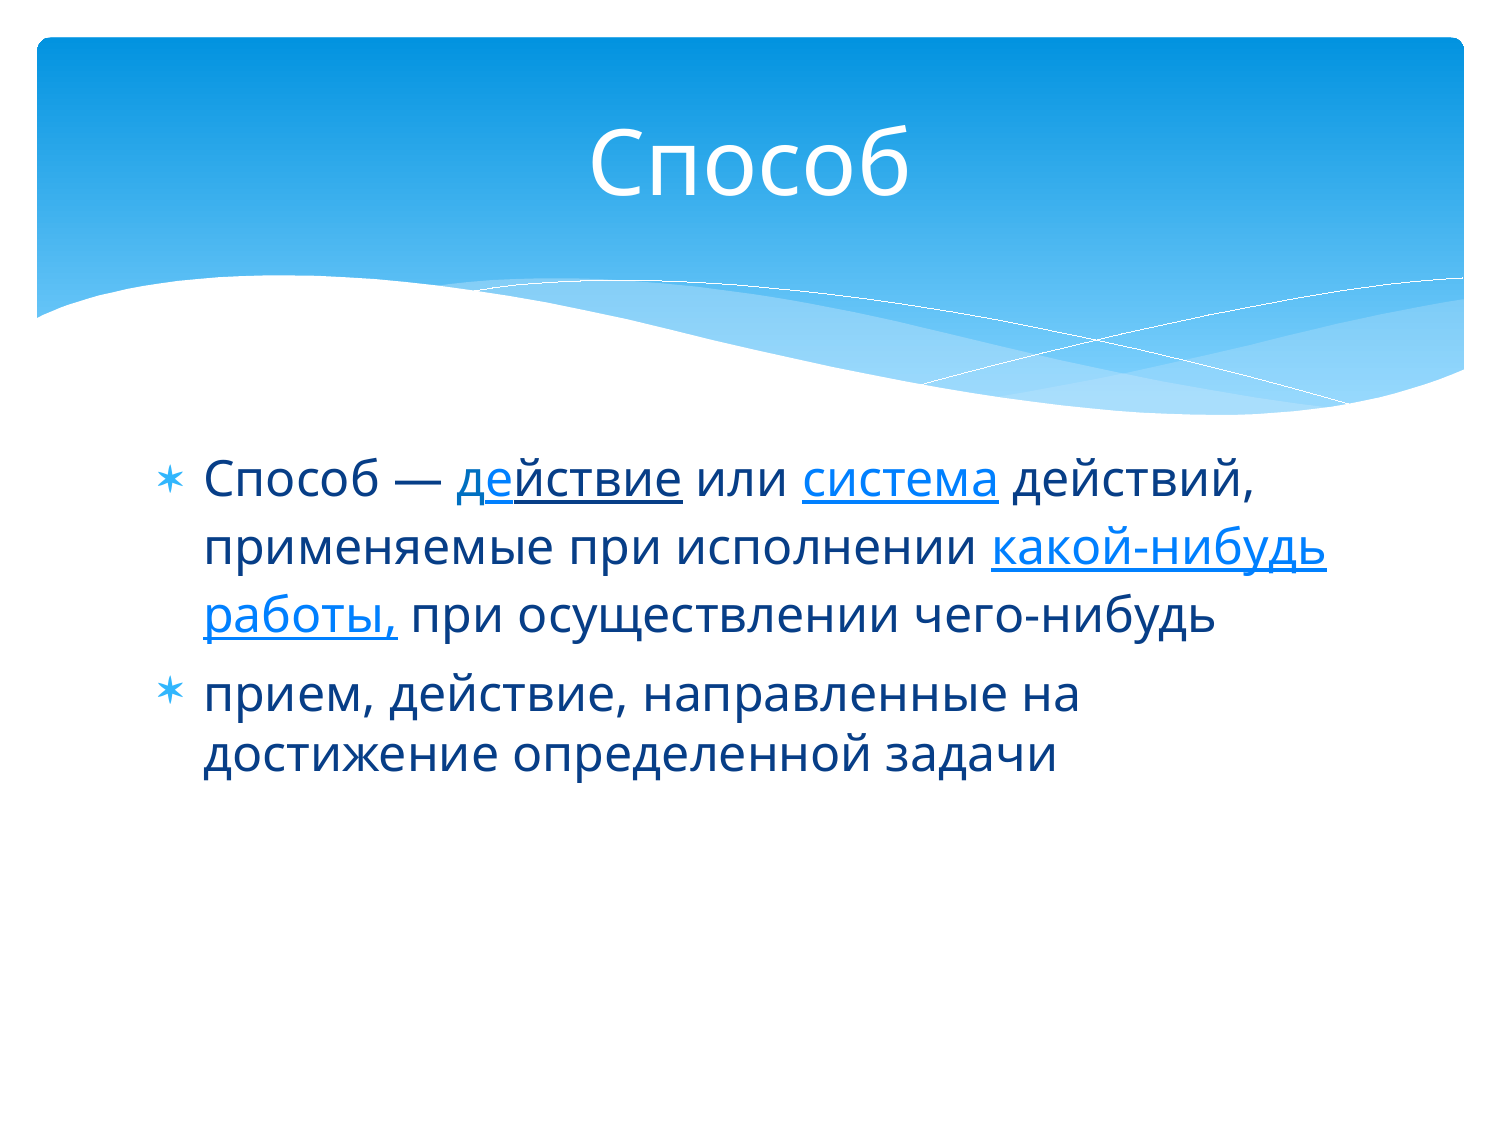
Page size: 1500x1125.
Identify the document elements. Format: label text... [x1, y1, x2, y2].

list Способ — действие или система действий, применяемые при исполнении какой-нибудь работы, при осуществлении чего-нибудь прием, действие, направленные на достижение определенной задачи [143, 438, 1359, 1005]
title Способ [75, 55, 1425, 261]
